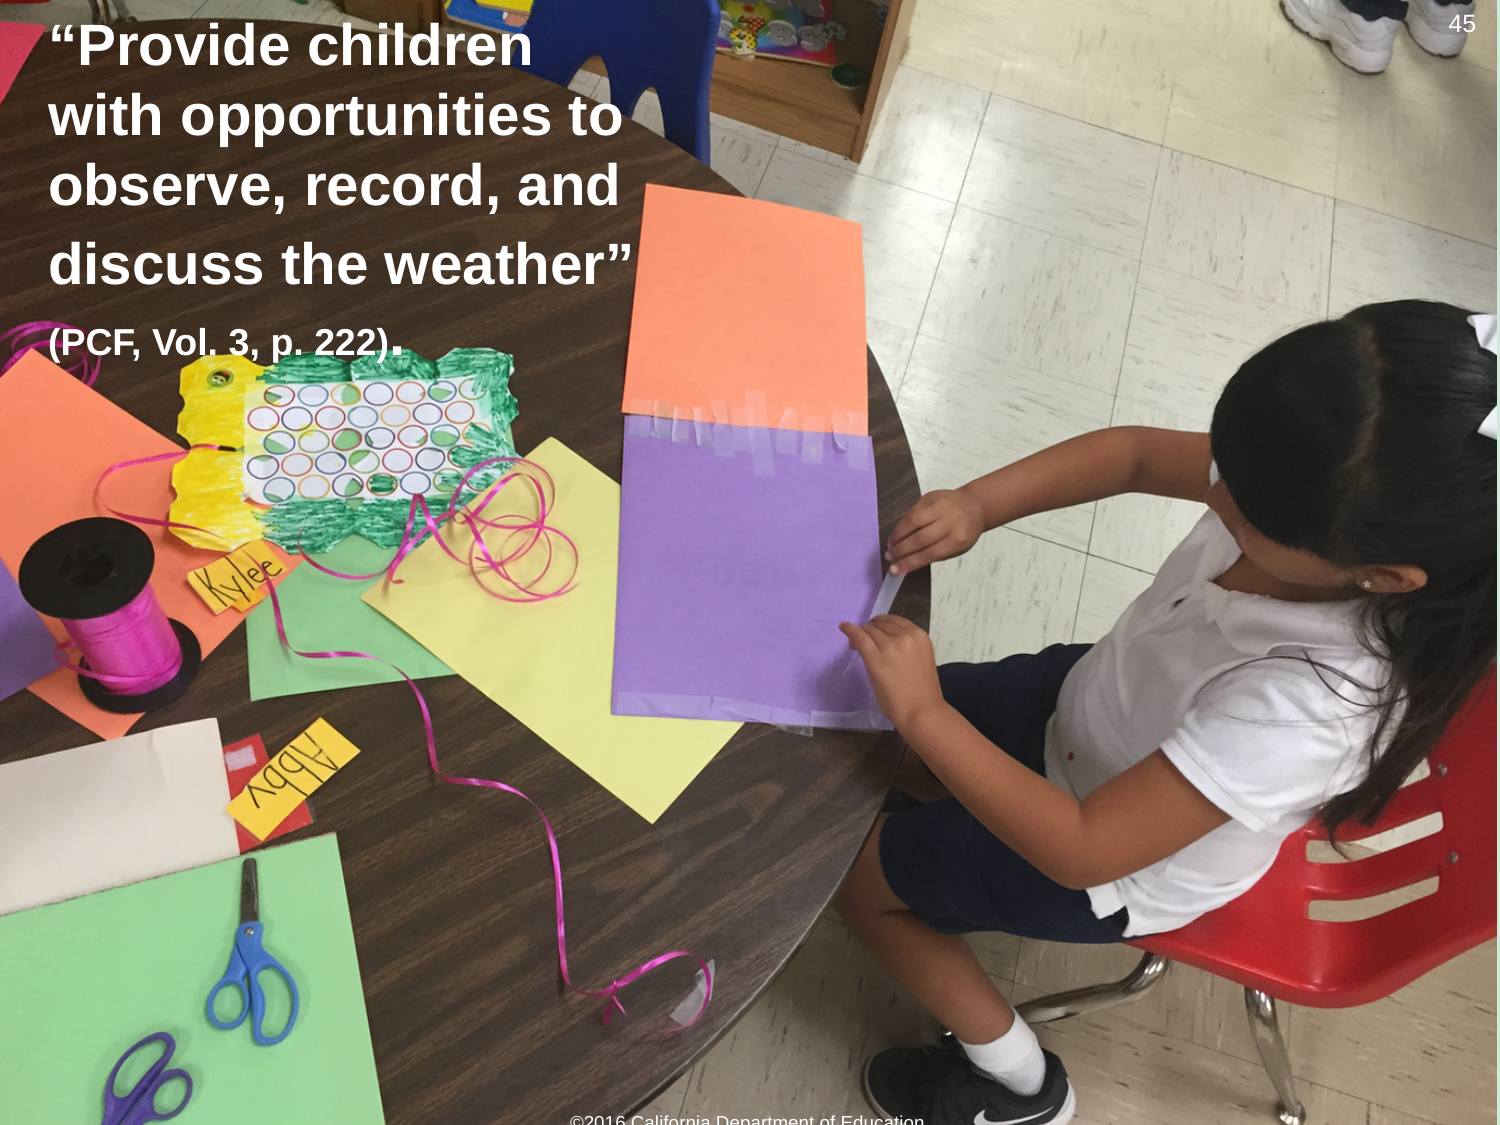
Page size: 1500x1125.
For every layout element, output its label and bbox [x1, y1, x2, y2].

list [0, 0, 1500, 1125]
